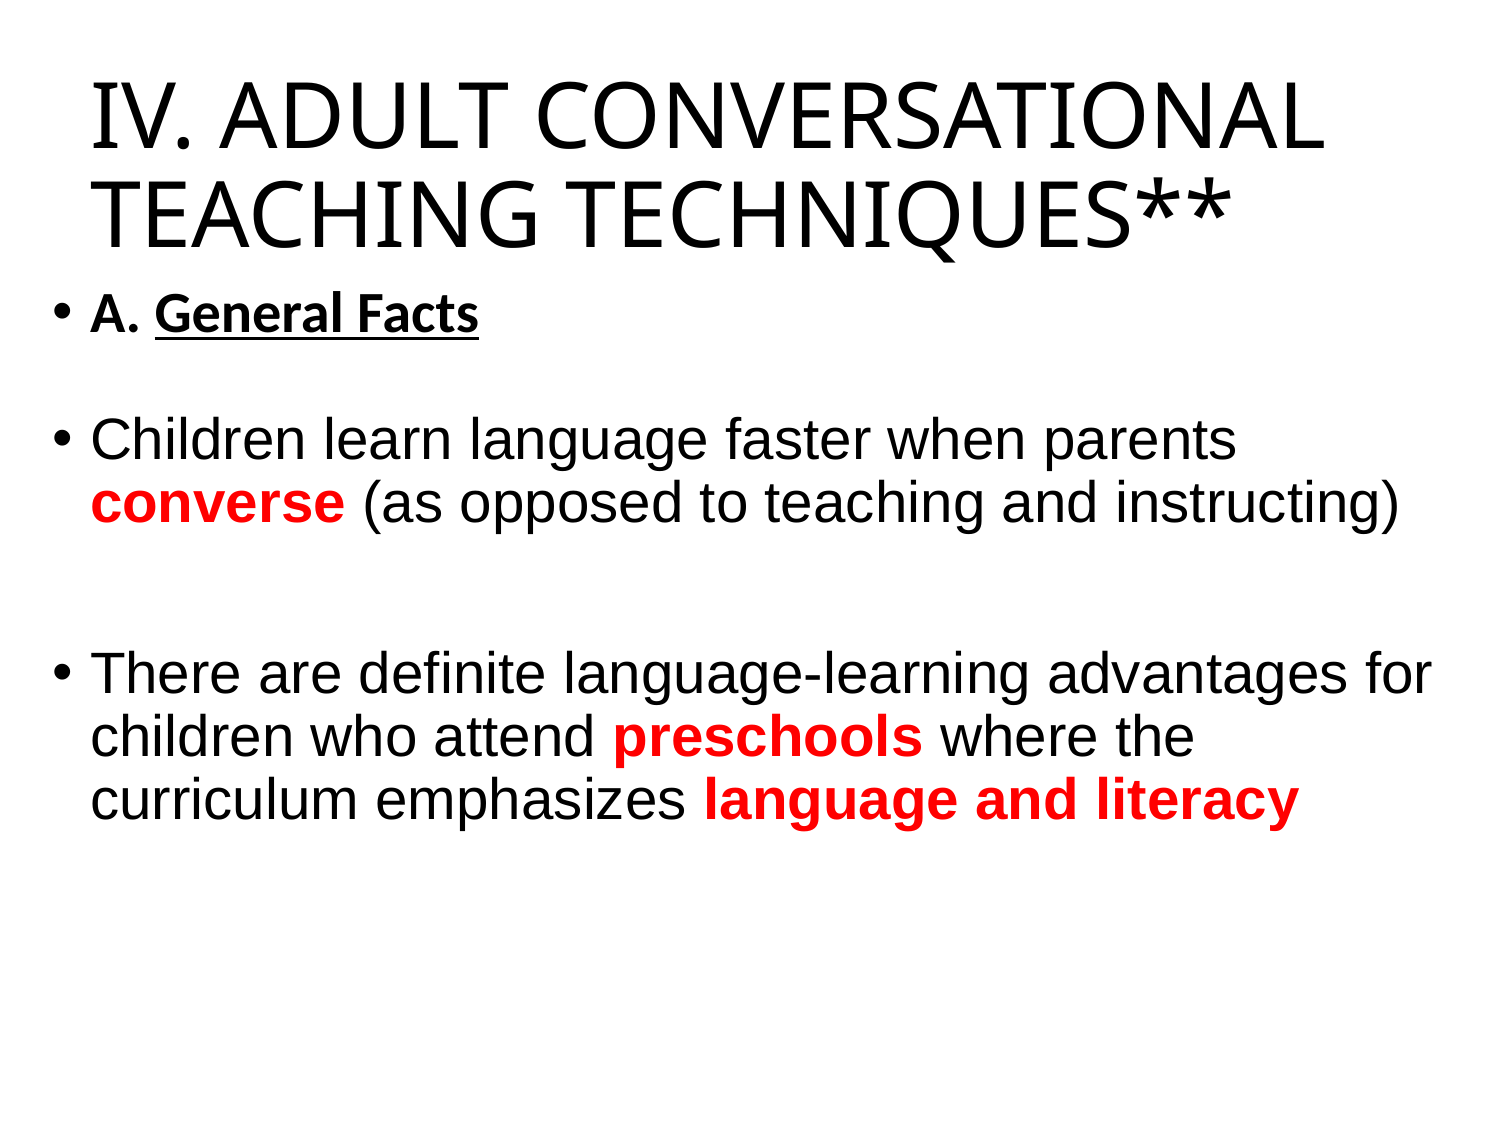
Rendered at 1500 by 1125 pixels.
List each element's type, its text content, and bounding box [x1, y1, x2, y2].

title IV. ADULT CONVERSATIONAL TEACHING TECHNIQUES** [75, 12, 1475, 275]
list A. General Facts Children learn language faster when parents converse (as opposed to teaching and instructing) There are definite language-learning advantages for children who attend preschools where the curriculum emphasizes language and literacy [37, 275, 1475, 1050]
